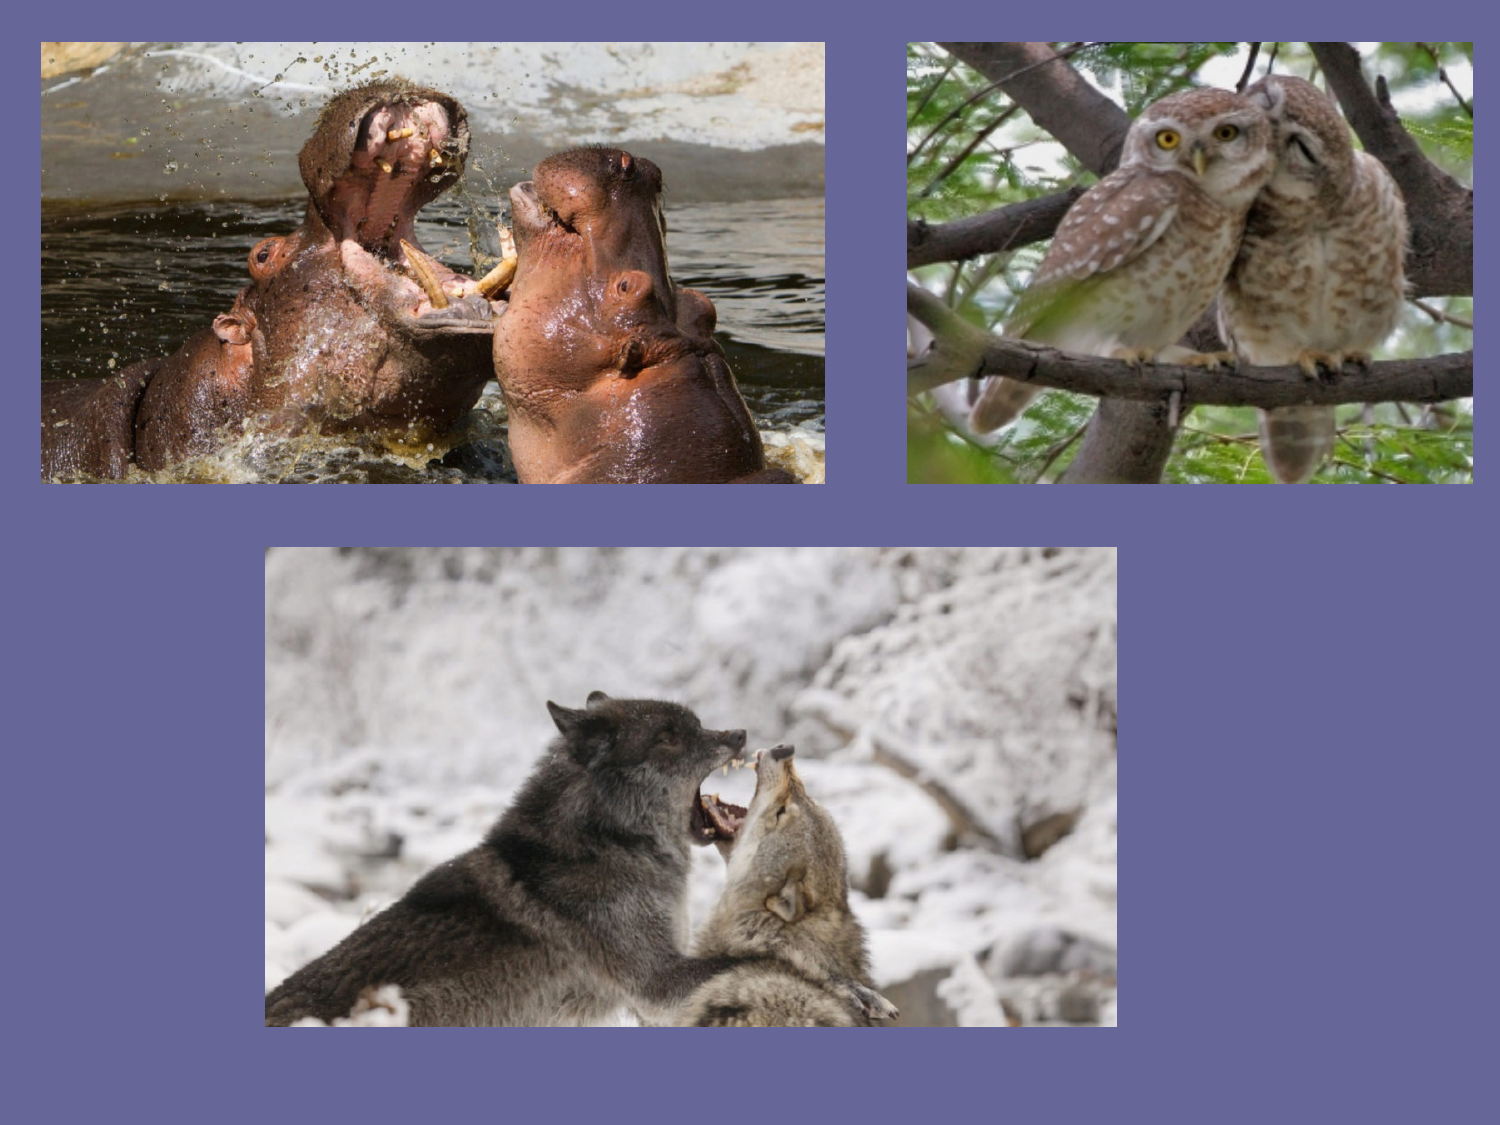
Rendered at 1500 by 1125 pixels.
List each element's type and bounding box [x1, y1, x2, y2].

picture [265, 547, 1117, 1027]
picture [907, 42, 1473, 484]
picture [41, 42, 825, 484]
